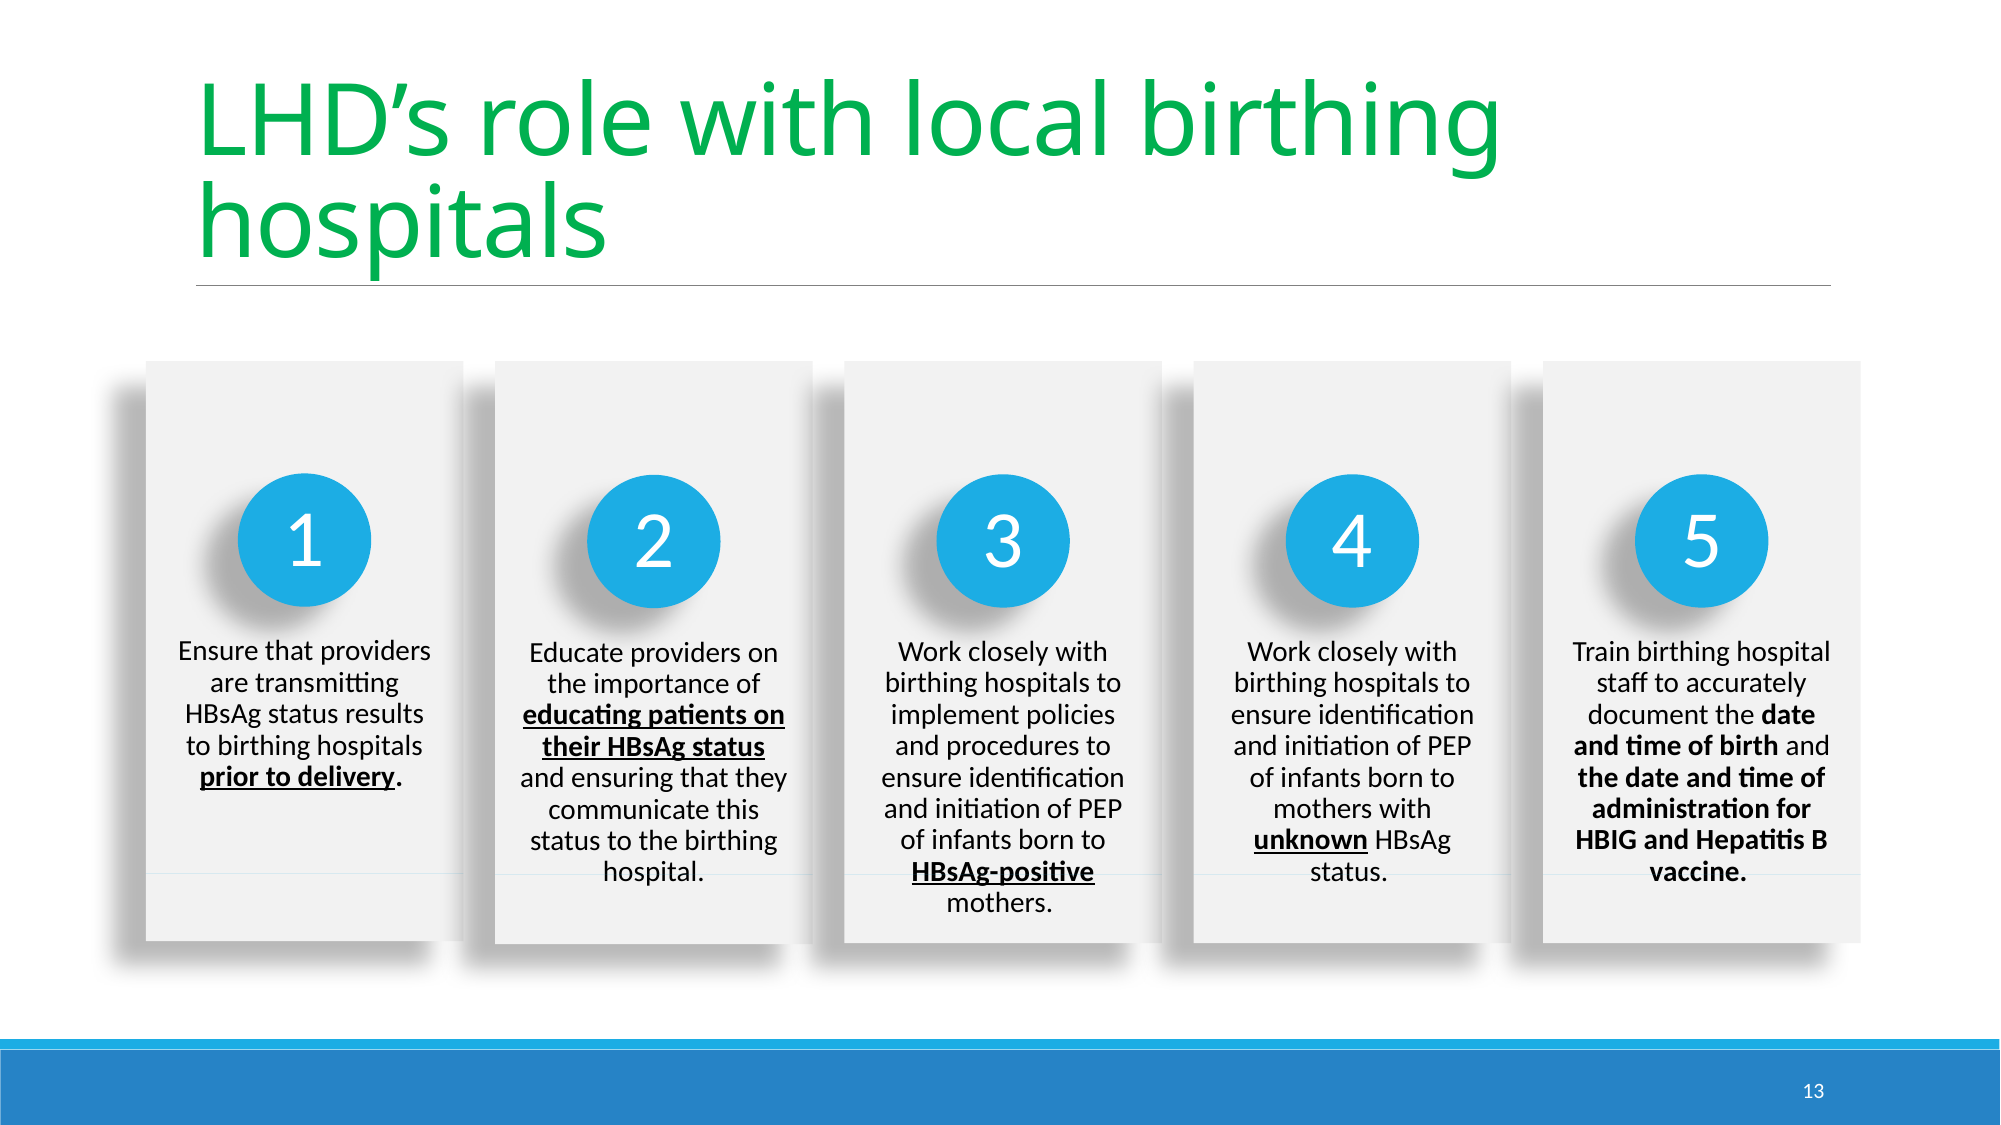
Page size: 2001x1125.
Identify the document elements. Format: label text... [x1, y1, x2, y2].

title LHD’s role with local birthing hospitals [180, 47, 1830, 280]
slide_number 13 [1624, 1059, 1840, 1120]
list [144, 284, 1862, 1021]
